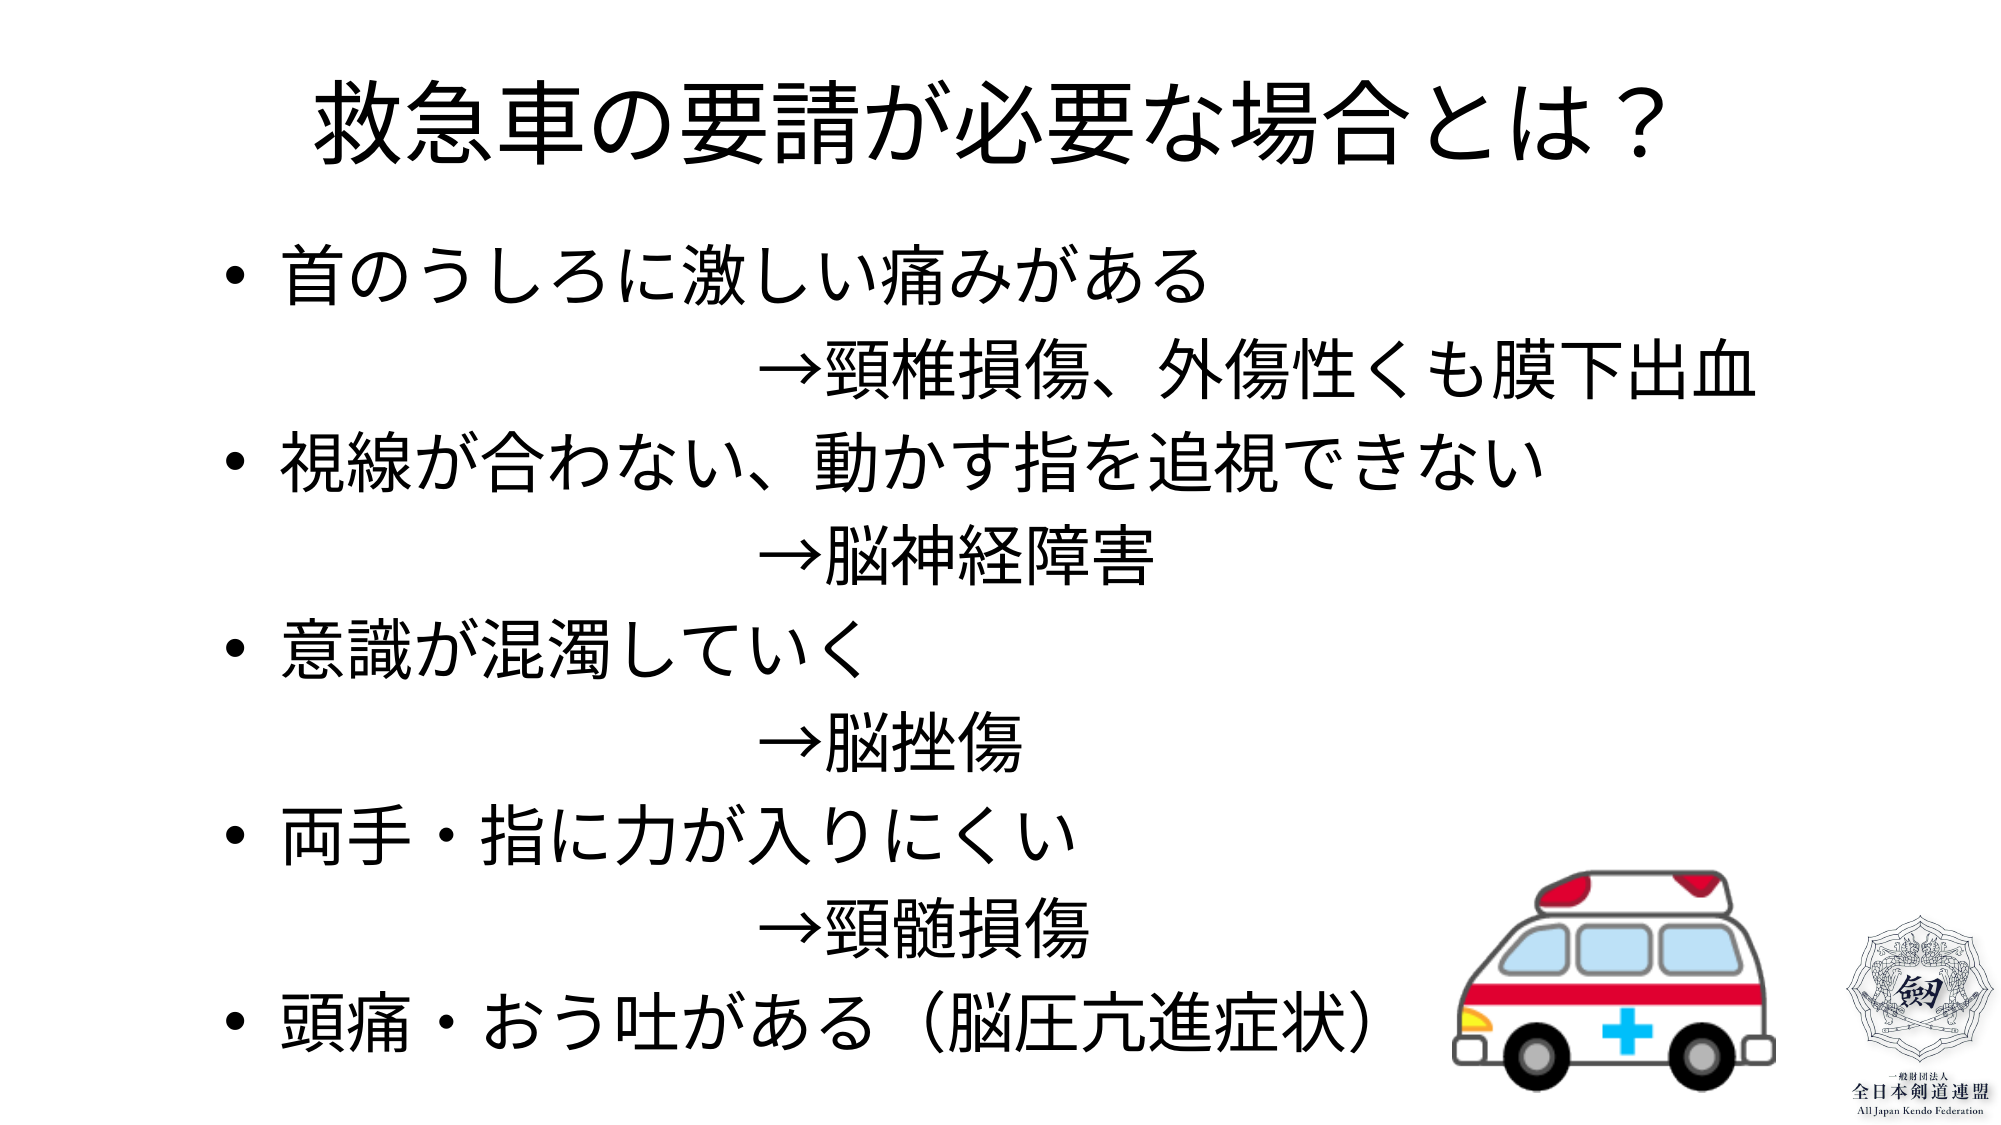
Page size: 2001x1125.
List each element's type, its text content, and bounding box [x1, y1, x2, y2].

picture [1452, 868, 1776, 1093]
title 救急車の要請が必要な場合とは？ [99, 27, 1900, 215]
picture [1846, 915, 1994, 1117]
list 首のうしろに激しい痛みがある →頸椎損傷、外傷性くも膜下出血 視線が合わない、動かす指を追視できない →脳神経障害 意識が混濁していく →脳挫傷 両手・指に力が入りにくい →頸髄損傷 頭痛・おう吐がある（脳圧亢進症状） [208, 226, 1776, 1047]
